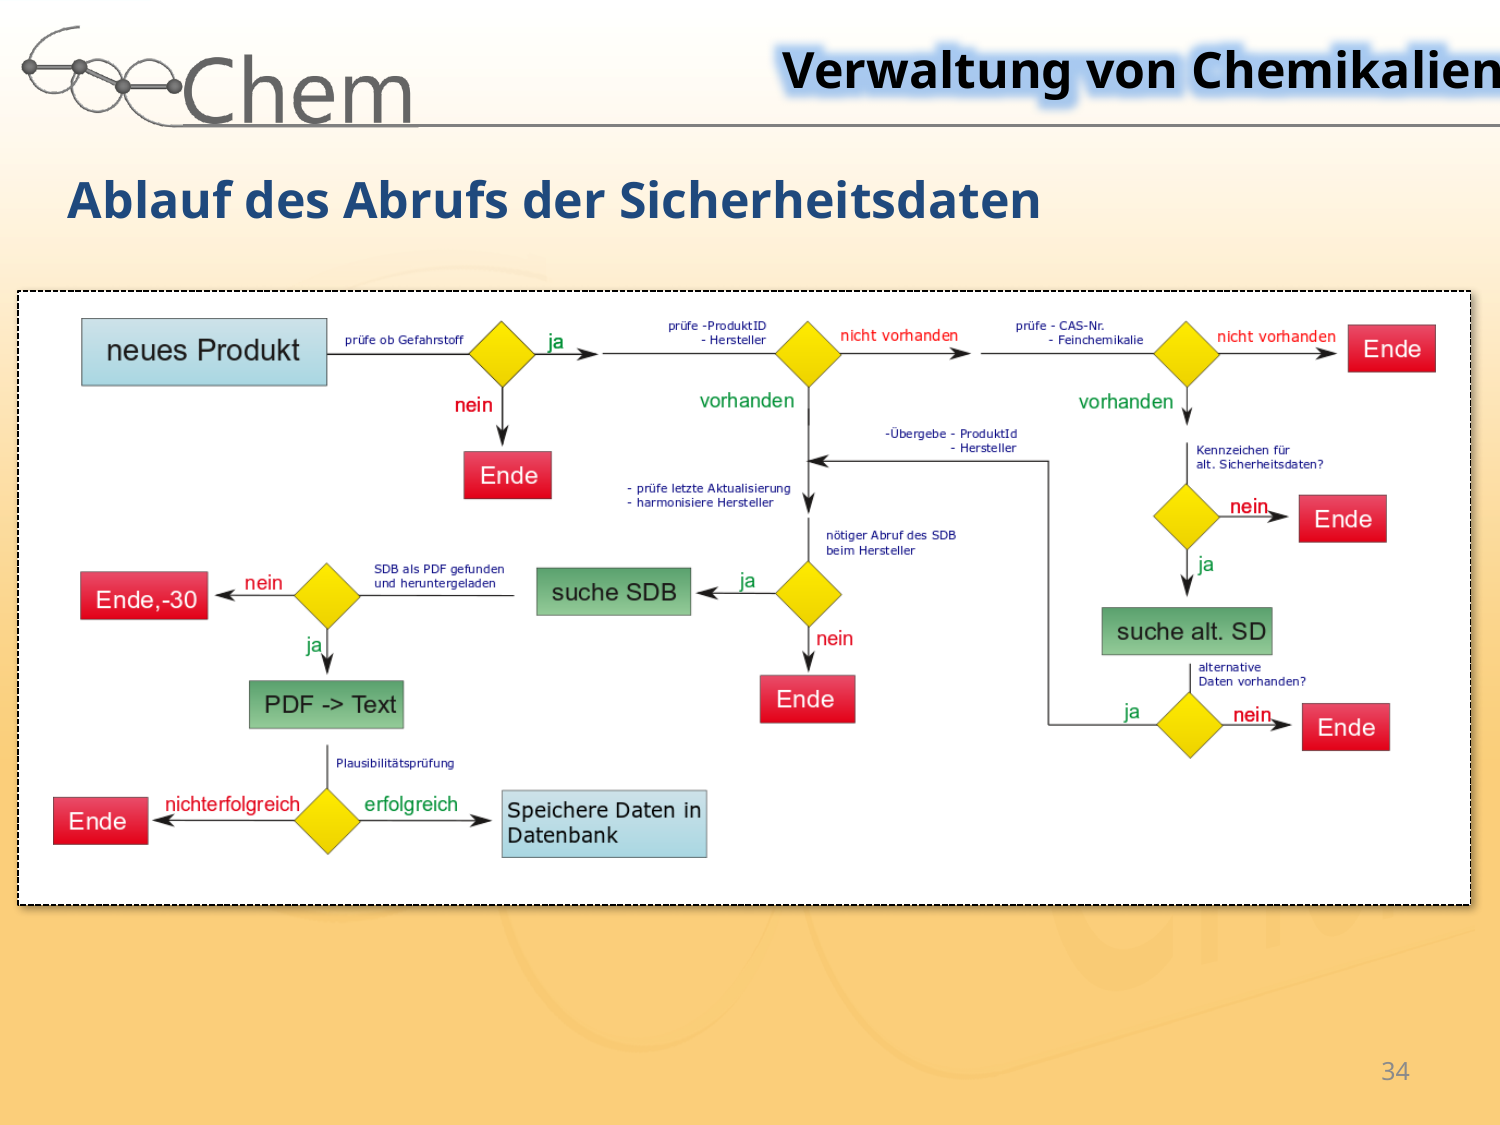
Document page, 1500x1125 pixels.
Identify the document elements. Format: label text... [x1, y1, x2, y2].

text_box Verwaltung von Chemikalien [767, 30, 1500, 106]
text_box Ablauf des Abrufs der Sicherheitsdaten [53, 160, 1436, 236]
picture [0, 0, 1500, 1125]
slide_number 34 [1074, 1042, 1425, 1103]
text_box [17, 290, 1471, 906]
